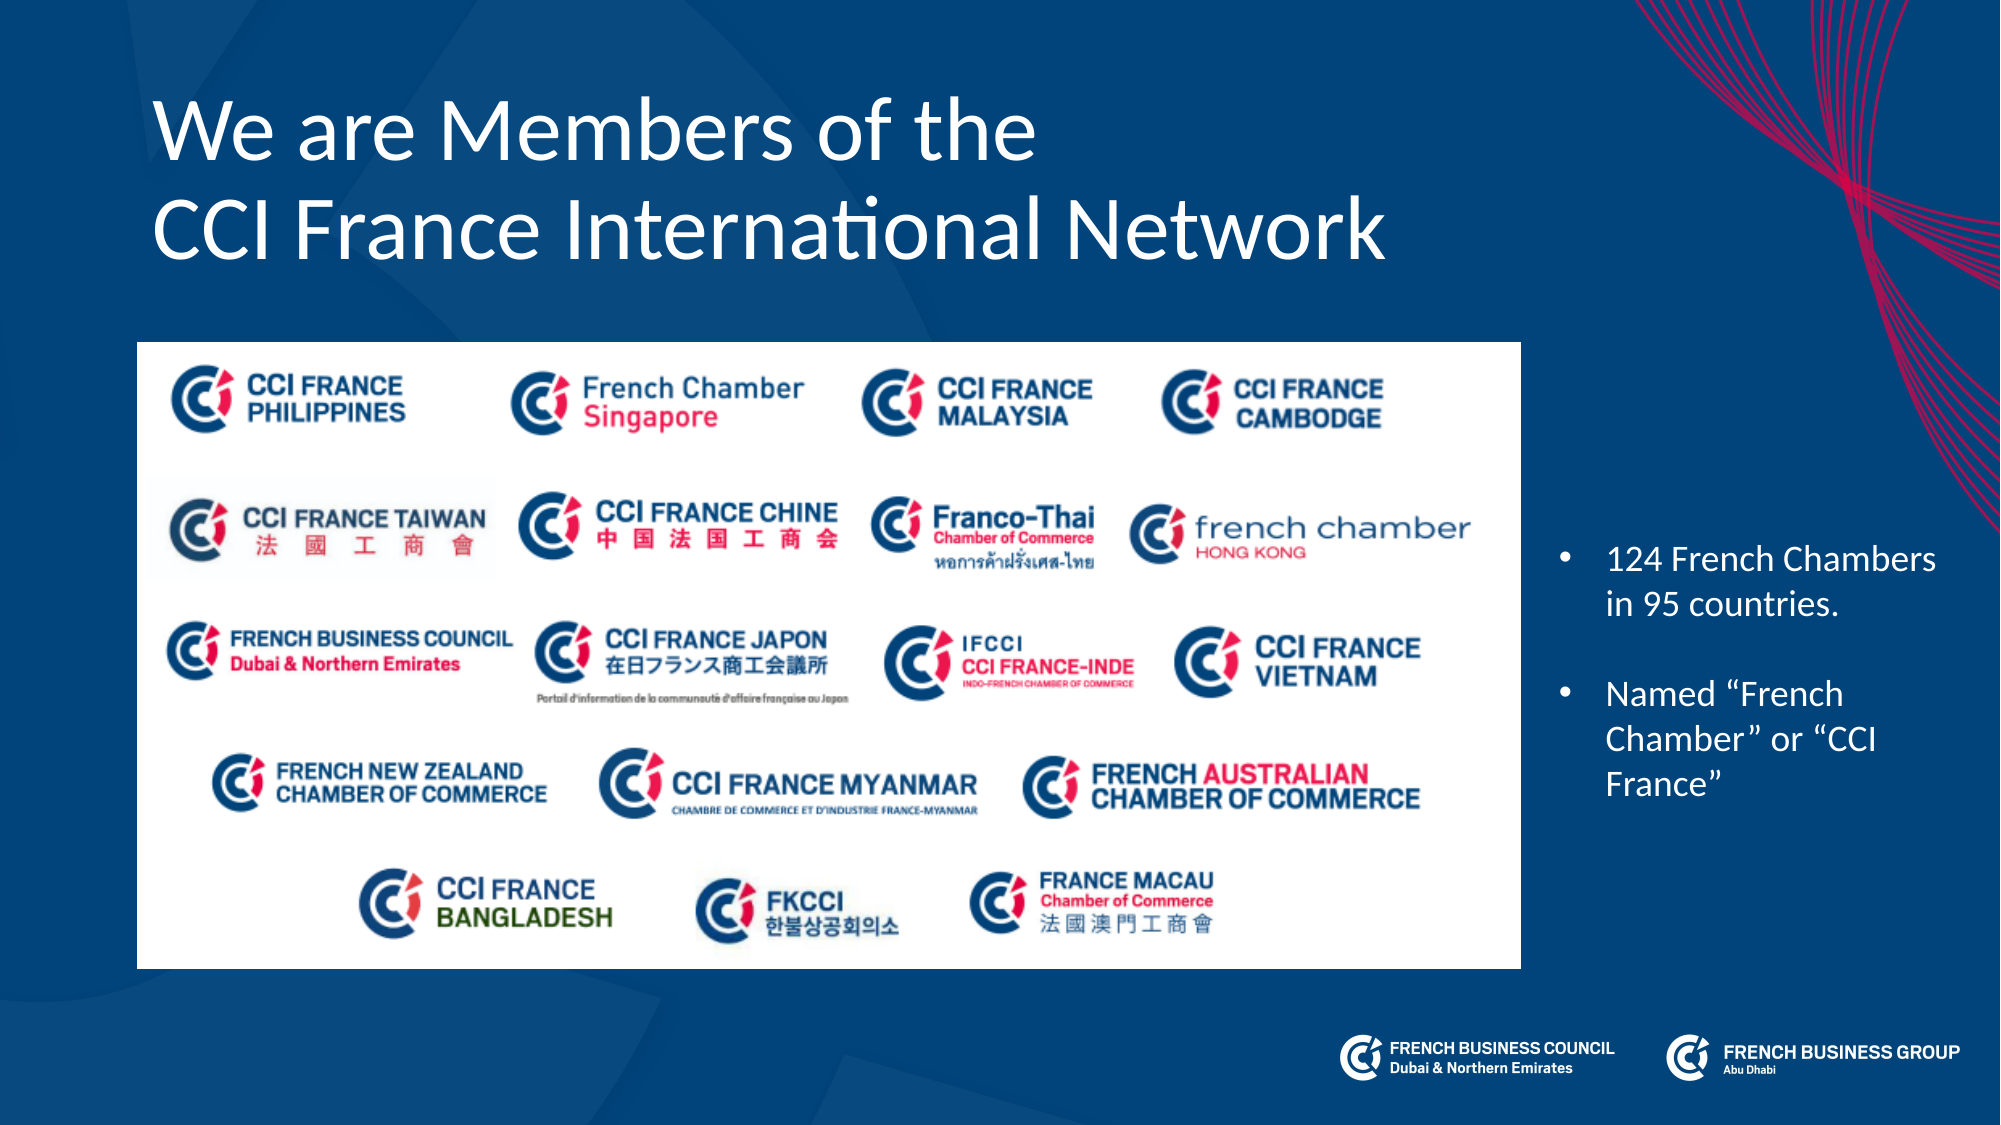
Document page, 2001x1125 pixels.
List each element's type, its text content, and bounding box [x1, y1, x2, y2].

picture [0, 0, 2000, 1125]
text_box 124 French Chambers in 95 countries. Named “French Chamber” or “CCI France” [1543, 526, 1957, 812]
title We are Members of the CCI France International Network [137, 79, 1913, 281]
